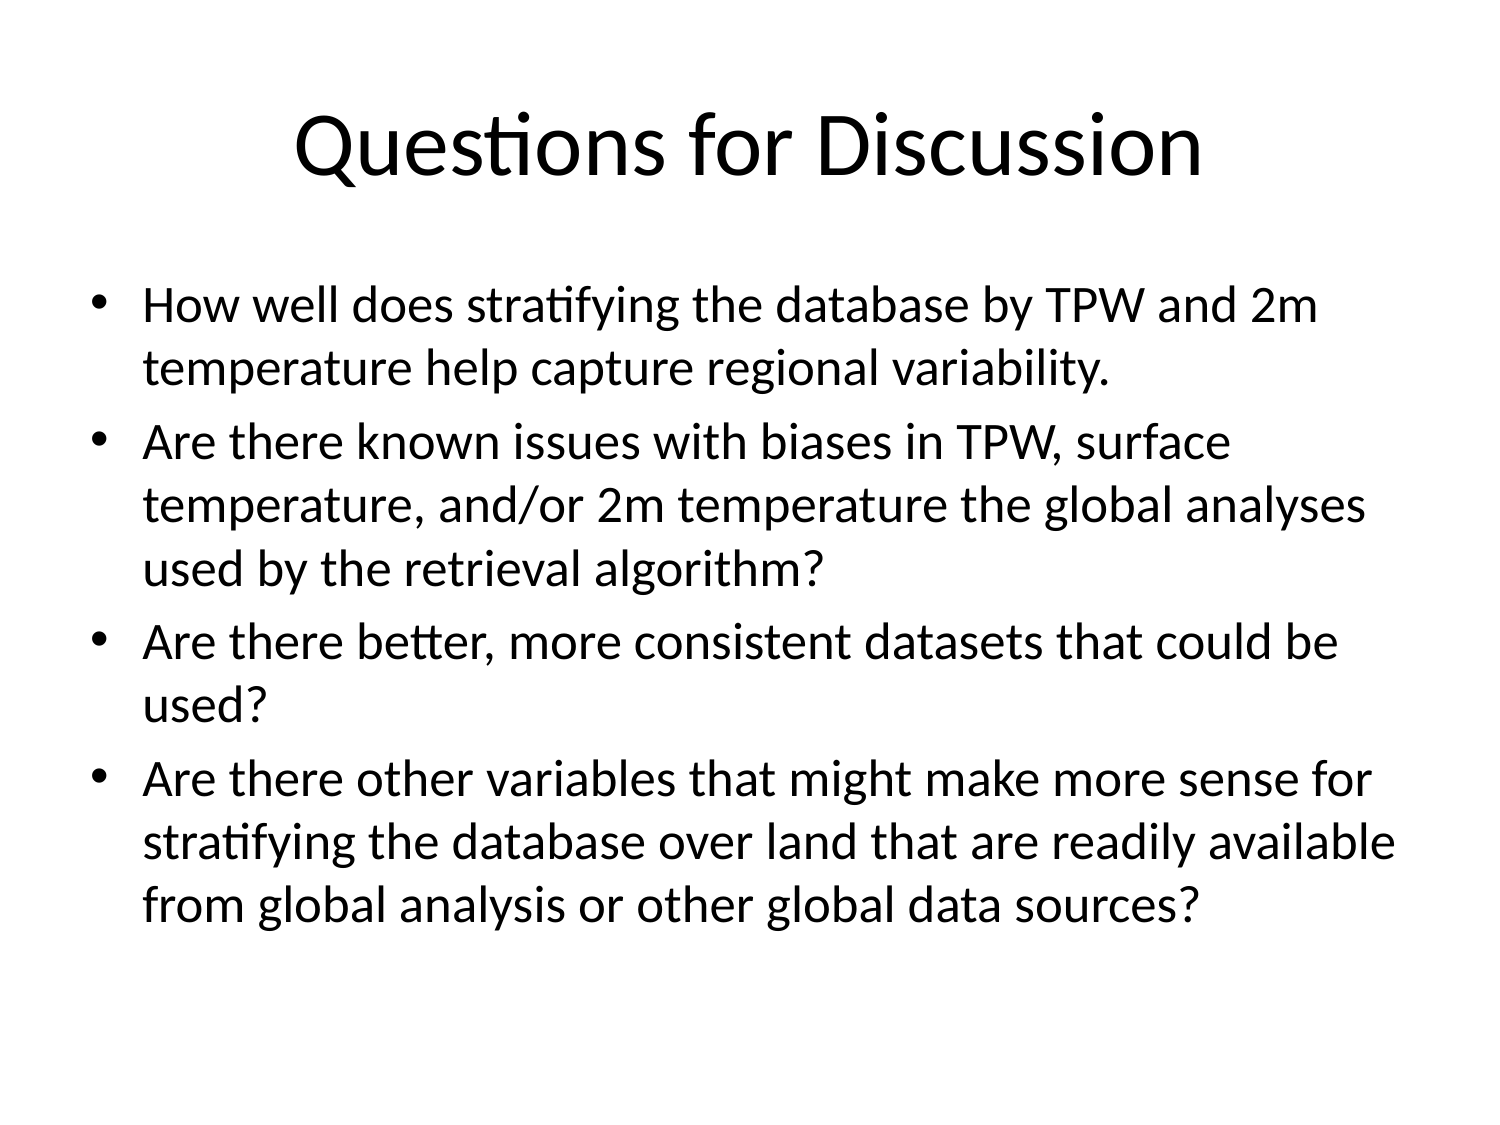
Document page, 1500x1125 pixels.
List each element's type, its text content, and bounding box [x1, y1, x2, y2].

title Questions for Discussion [75, 45, 1425, 233]
list How well does stratifying the database by TPW and 2m temperature help capture regional variability. Are there known issues with biases in TPW, surface temperature, and/or 2m temperature the global analyses used by the retrieval algorithm? Are there better, more consistent datasets that could be used? Are there other variables that might make more sense for stratifying the database over land that are readily available from global analysis or other global data sources? [75, 262, 1425, 1005]
